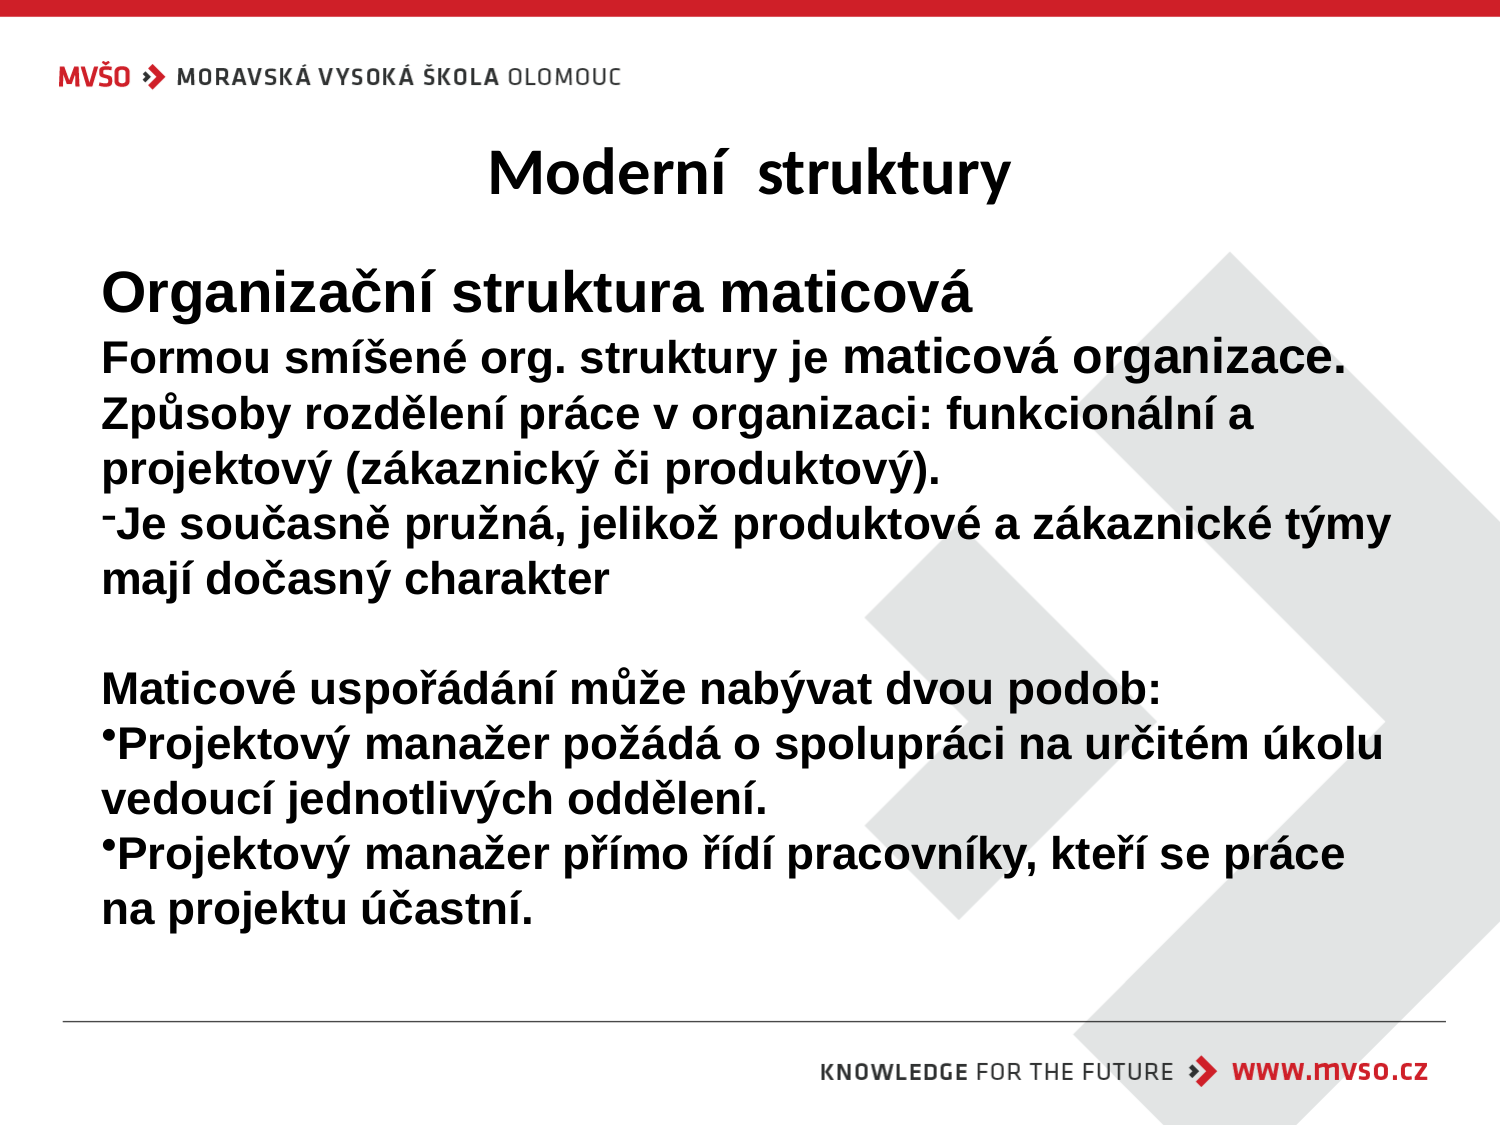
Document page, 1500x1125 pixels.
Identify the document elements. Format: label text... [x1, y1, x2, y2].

text_box Organizační struktura maticová Formou smíšené org. struktury je maticová organizace. Způsoby rozdělení práce v organizaci: funkcionální a projektový (zákaznický či produktový). Je současně pružná, jelikož produktové a zákaznické týmy mají dočasný charakter Maticové uspořádání může nabývat dvou podob: Projektový manažer požádá o spolupráci na určitém úkolu vedoucí jednotlivých oddělení. Projektový manažer přímo řídí pracovníky, kteří se práce na projektu účastní. [86, 246, 1421, 1106]
title Moderní struktury [75, 120, 1425, 308]
picture [0, 0, 1500, 1125]
